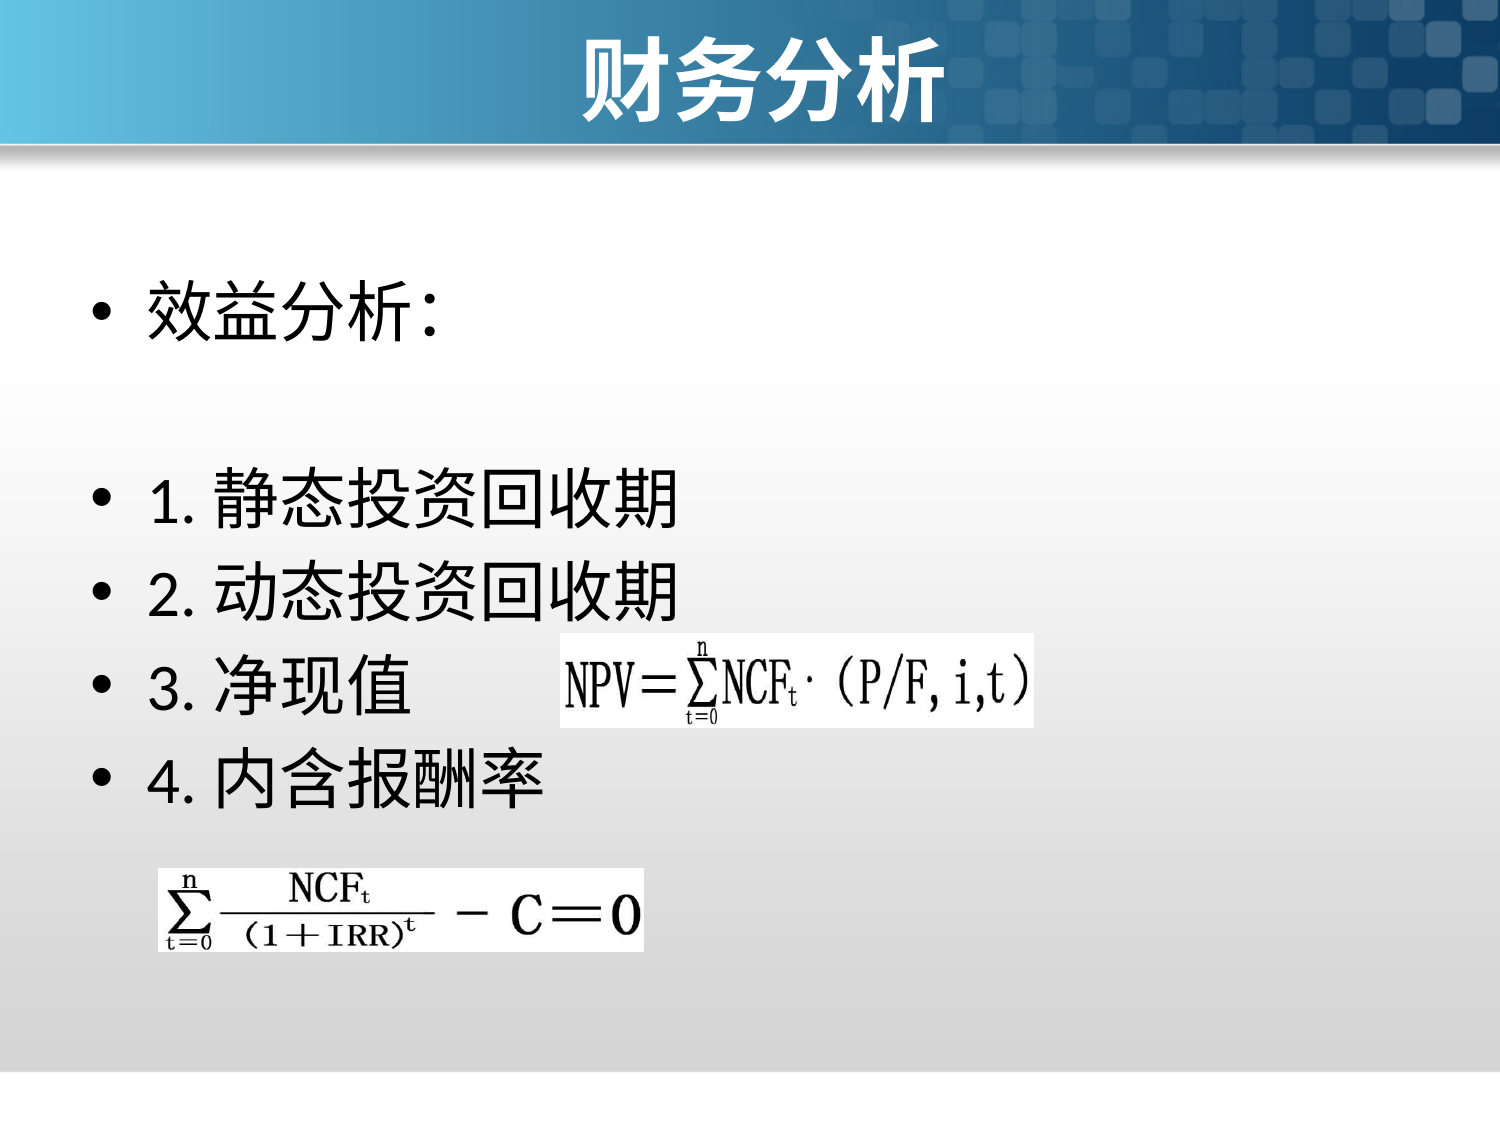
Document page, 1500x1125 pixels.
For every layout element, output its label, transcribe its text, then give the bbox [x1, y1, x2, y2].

title 财务分析 [88, 0, 1440, 172]
picture [0, 0, 1500, 1125]
list 效益分析： 1.静态投资回收期 2.动态投资回收期 3.净现值 4.内含报酬率 [74, 262, 1426, 1006]
